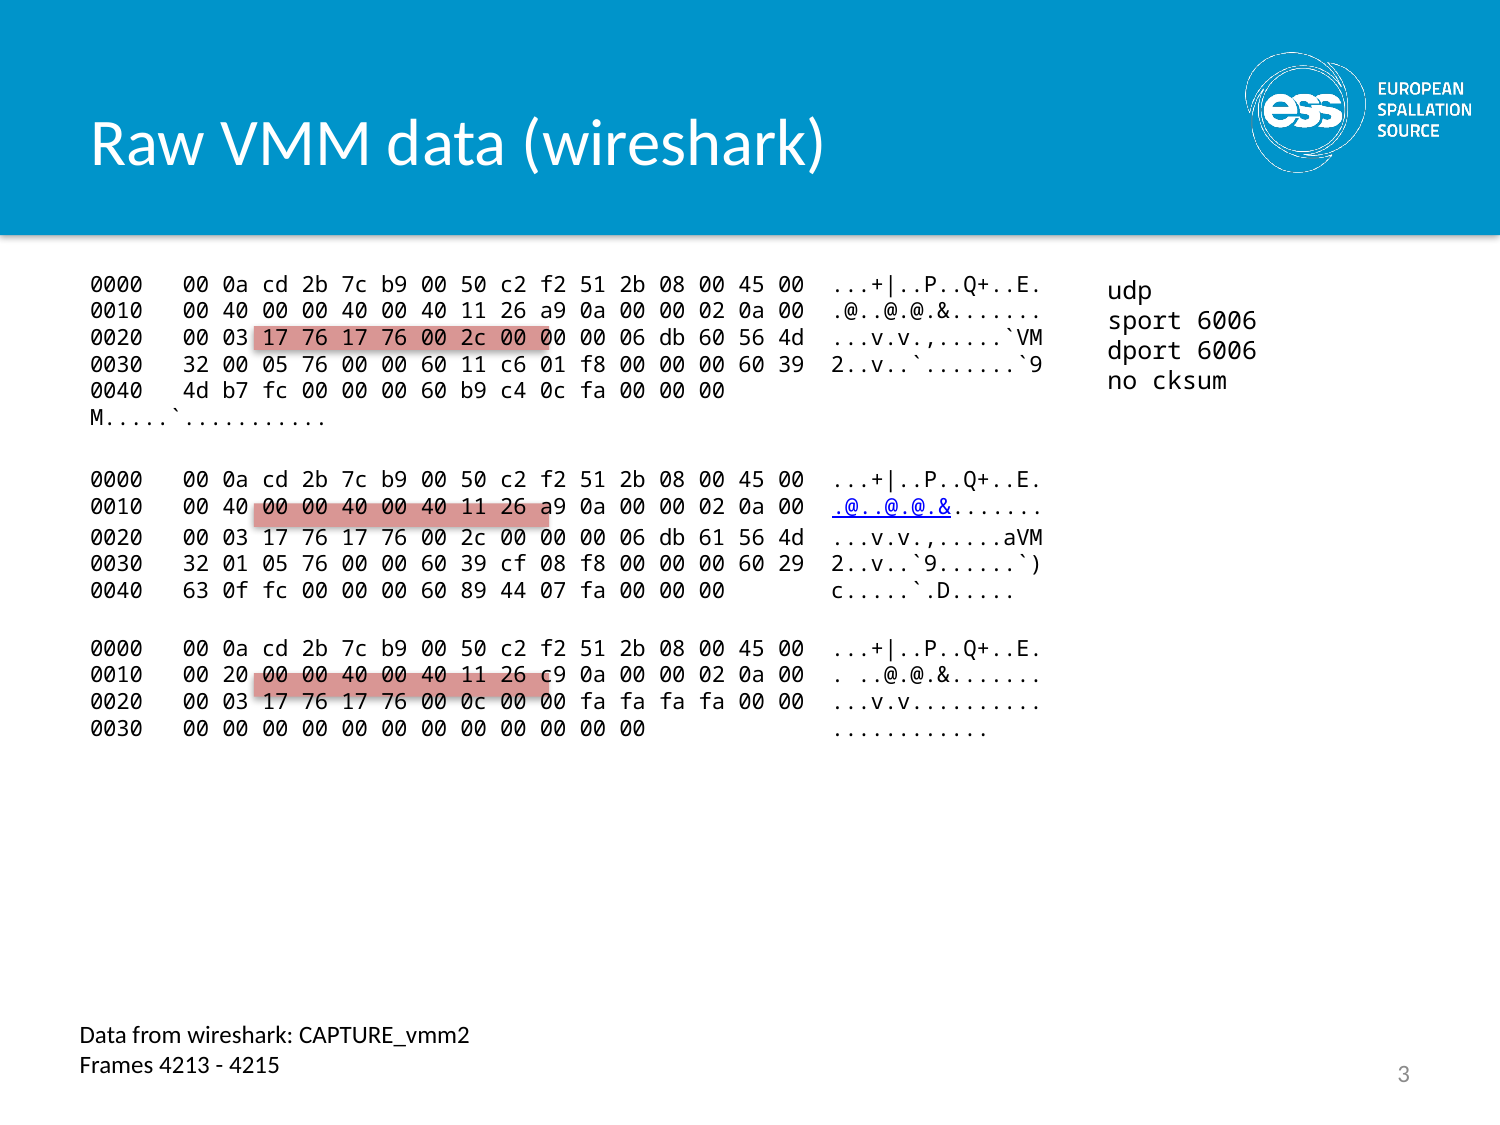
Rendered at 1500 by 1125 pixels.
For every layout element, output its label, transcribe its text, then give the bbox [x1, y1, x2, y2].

slide_number 3 [1074, 1042, 1425, 1103]
picture [1443, 86, 1450, 93]
picture [1398, 109, 1406, 115]
picture [1423, 83, 1430, 94]
text_box Data from wireshark: CAPTURE_vmm2 Frames 4213 - 4215 [64, 1011, 1128, 1086]
picture [1400, 83, 1407, 94]
picture [1432, 125, 1438, 136]
picture [1436, 104, 1444, 115]
picture [1389, 104, 1393, 115]
picture [1422, 125, 1428, 134]
picture [1454, 83, 1458, 94]
title Raw VMM data (wireshark) [75, 45, 1247, 233]
picture [1418, 104, 1423, 115]
picture [1379, 83, 1385, 94]
picture [1409, 104, 1415, 115]
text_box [253, 325, 550, 697]
picture [1264, 94, 1342, 127]
text_box udp sport 6006 dport 6006 no cksum [1092, 267, 1447, 402]
list 0000 00 0a cd 2b 7c b9 00 50 c2 f2 51 2b 08 00 45 00 ...+|..P..Q+..E. 0010 00 40 00 00 40 00 40 11 26 a9 0a 00 00 02 0a 00 .@..@.@.&....... 0020 00 03 17 76 17 76 00 2c 00 00 00 06 db 60 56 4d ...v.v.,.....`VM 0030 32 00 05 76 00 00 60 11 c6 01 f8 00 00 00 60 39 2..v..`.......`9 0040 4d b7 fc 00 00 00 60 b9 c4 0c fa 00 00 00 M.....`........... 0000 00 0a cd 2b 7c b9 00 50 c2 f2 51 2b 08 00 45 00 ...+|..P..Q+..E. 0010 00 40 00 00 40 00 40 11 26 a9 0a 00 00 02 0a 00 .@..@.@.&....... 0020 00 03 17 76 17 76 00 2c 00 00 00 06 db 61 56 4d ...v.v.,.....aVM 0030 32 01 05 76 00 00 60 39 cf 08 f8 00 00 00 60 29 2..v..`9......`) 0040 63 0f fc 00 00 00 60 89 44 07 fa 00 00 00 c.....`.D..... 0000 00 0a cd 2b 7c b9 00 50 c2 f2 51 2b 08 00 45 00 ...+|..P..Q+..E. 0010 00 20 00 00 40 00 40 11 26 c9 0a 00 00 02 0a 00 . ..@.@.&....... 0020 00 03 17 76 17 76 00 0c 00 00 fa fa fa fa 00 00 ...v.v.......... 0030 00 00 00 00 00 00 00 00 00 00 00 00 ............ [75, 262, 1069, 764]
